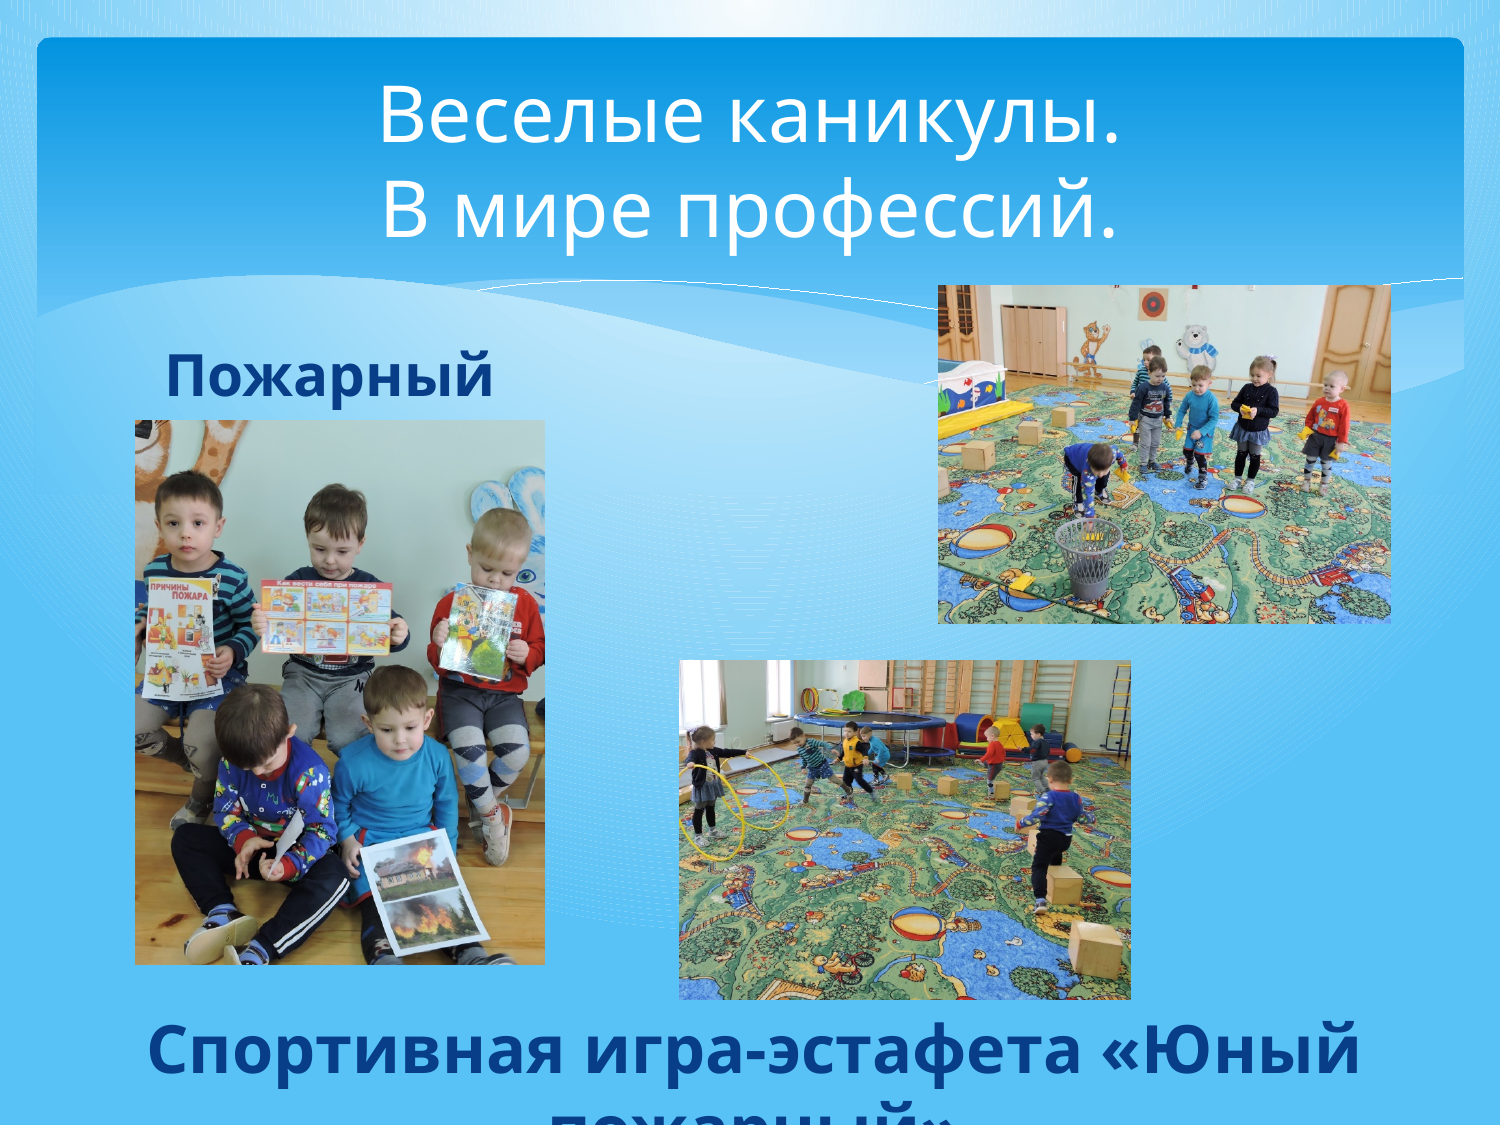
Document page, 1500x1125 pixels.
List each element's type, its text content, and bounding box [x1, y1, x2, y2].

text_box Пожарный [4, 331, 656, 417]
picture [135, 420, 545, 965]
title Веселые каникулы. В мире профессий. [75, 55, 1425, 261]
picture [678, 660, 1132, 1000]
picture [938, 284, 1392, 625]
text_box Спортивная игра-эстафета «Юный пожарный» [4, 999, 1500, 1125]
